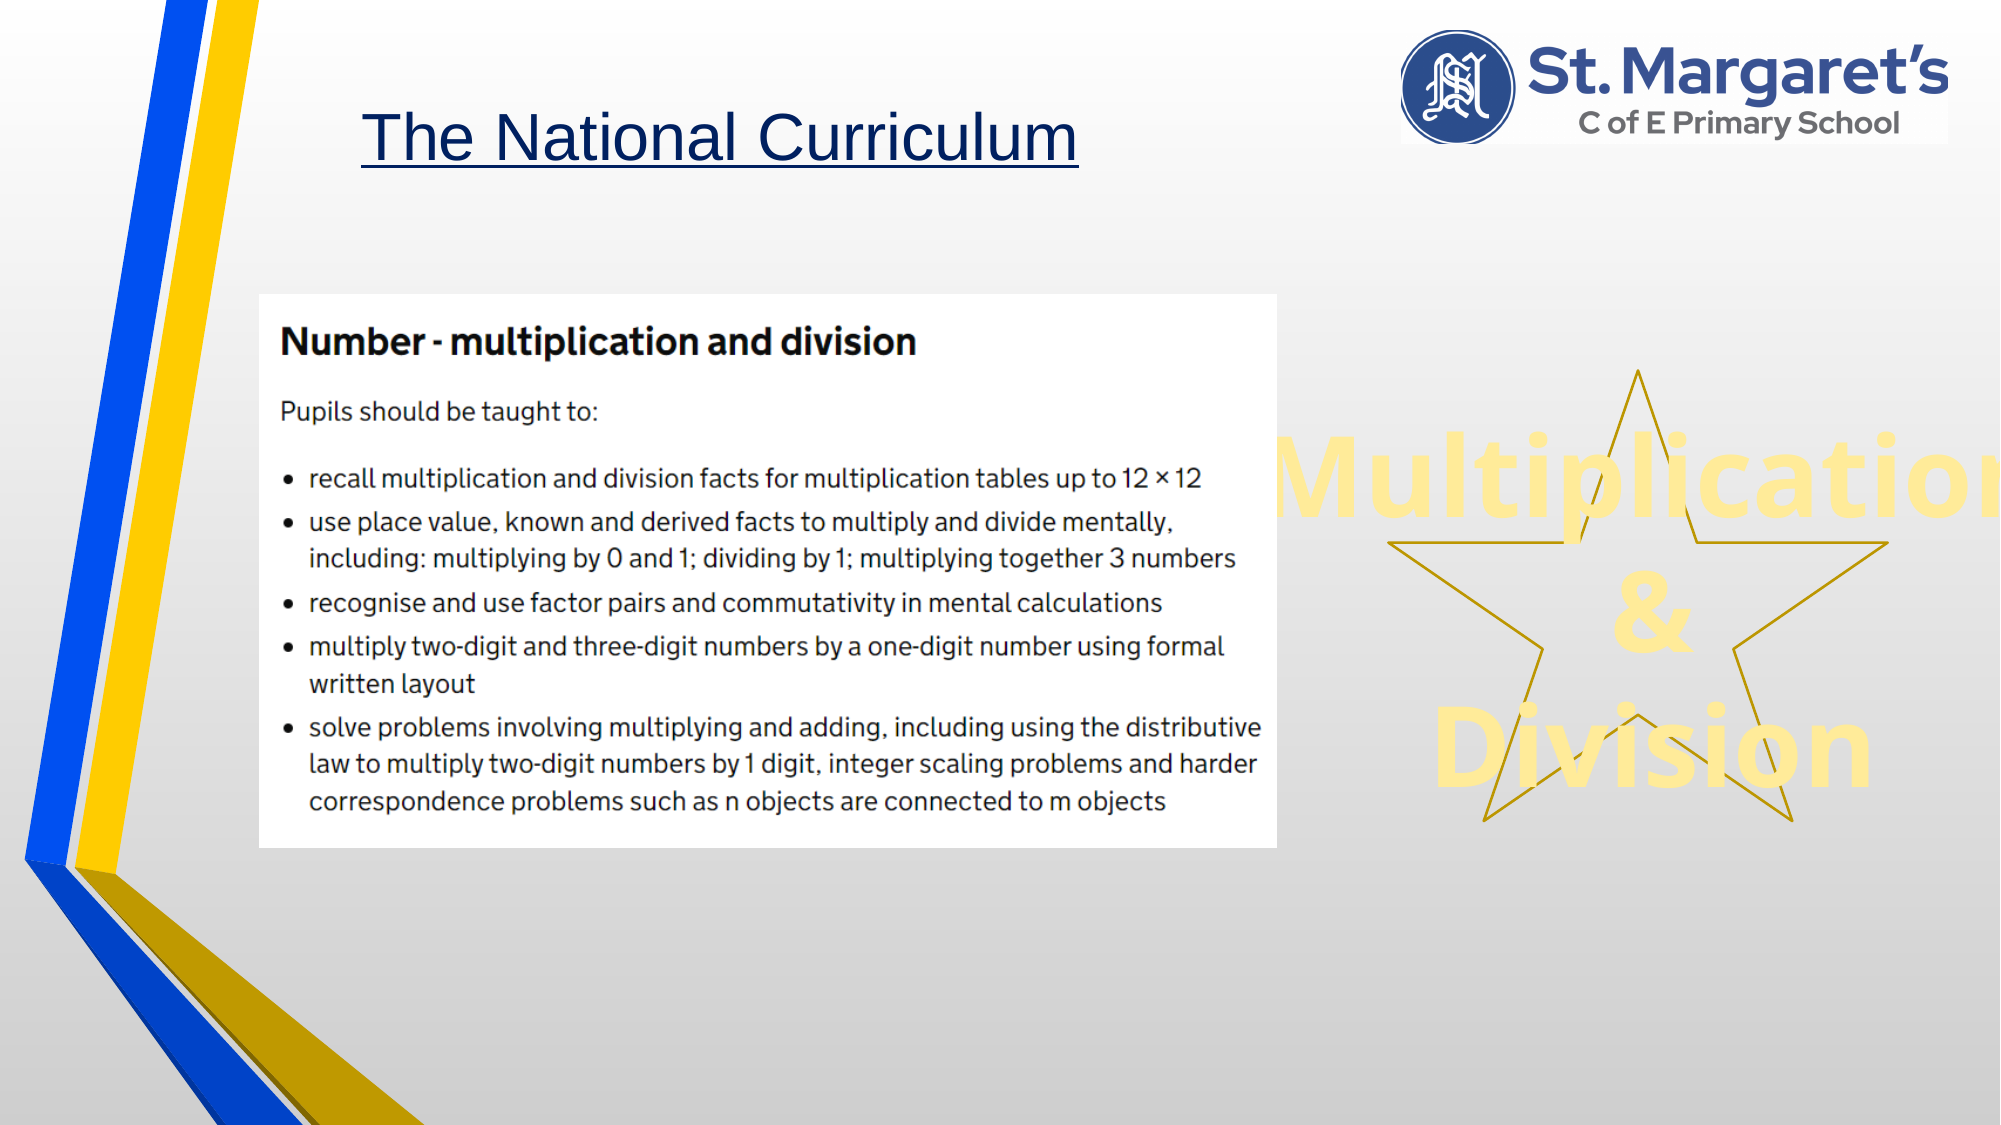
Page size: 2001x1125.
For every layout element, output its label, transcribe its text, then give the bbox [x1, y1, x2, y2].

text_box [1785, 818, 1794, 823]
text_box [1482, 818, 1491, 823]
text_box The National Curriculum [52, 86, 1389, 182]
text_box Multiplication & Division [1277, 397, 2000, 818]
picture [1401, 29, 1948, 144]
text_box [138, 193, 1938, 245]
picture [258, 294, 1277, 848]
text_box [1627, 369, 1649, 397]
